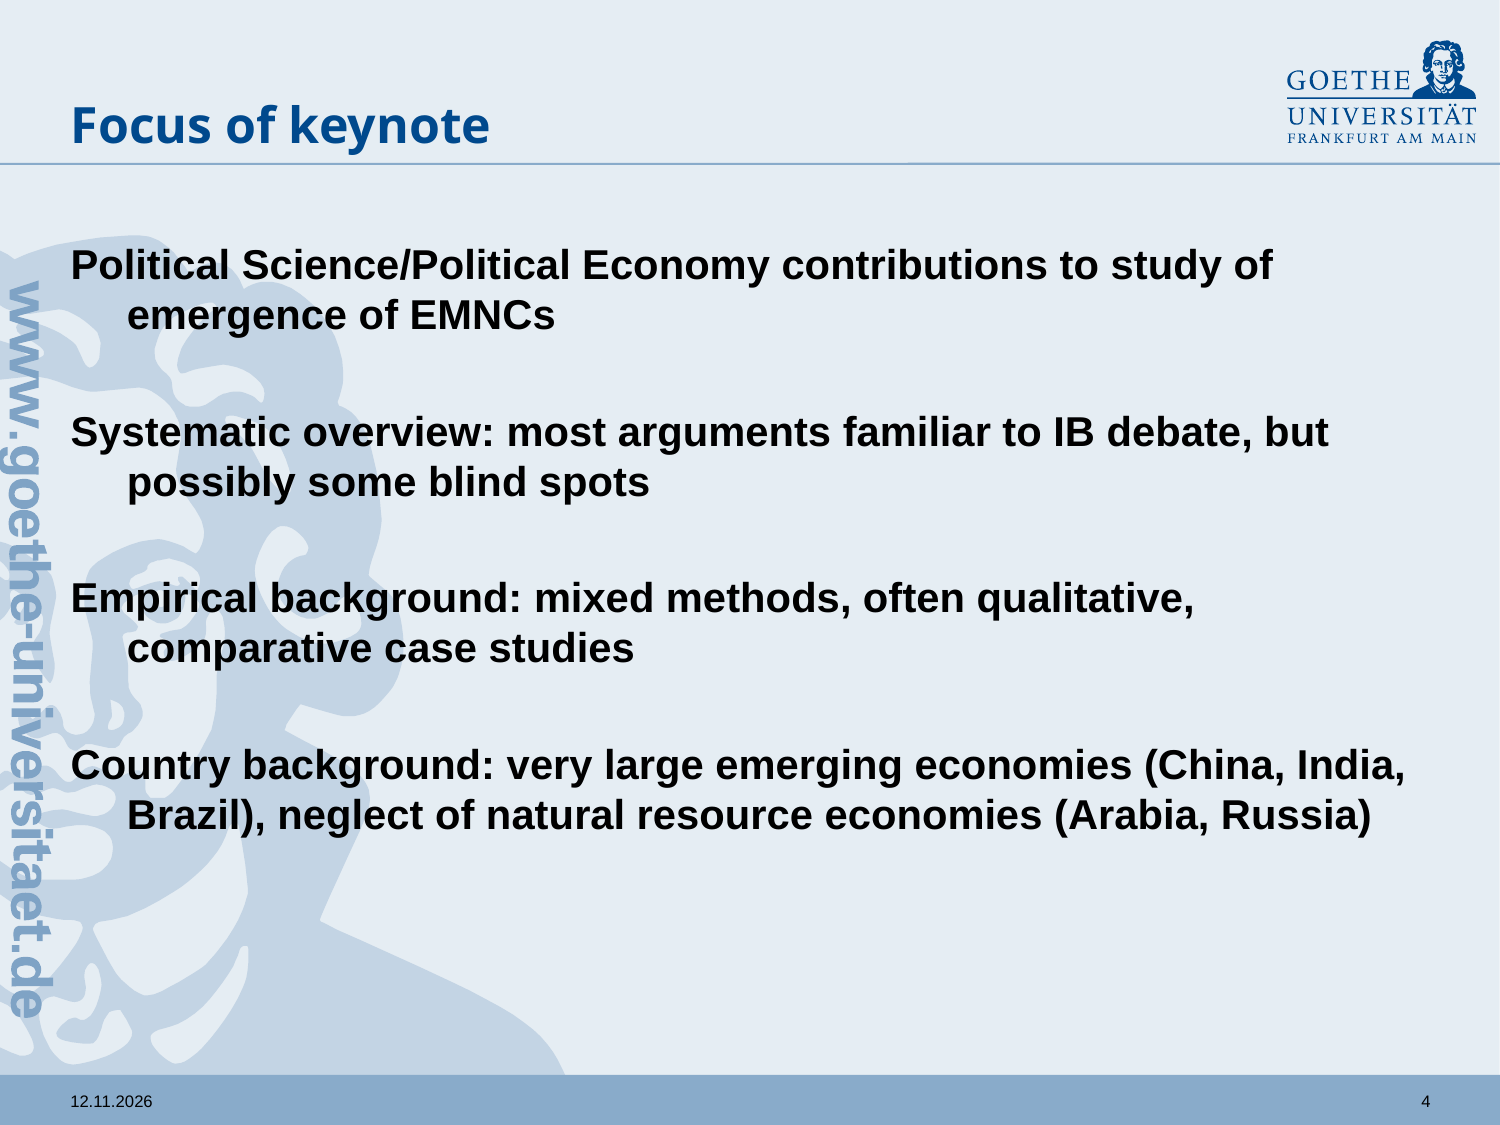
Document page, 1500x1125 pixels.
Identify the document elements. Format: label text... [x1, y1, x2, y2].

title Focus of keynote [70, 24, 1276, 161]
list Political Science/Political Economy contributions to study of emergence of EMNCs Systematic overview: most arguments familiar to IB debate, but possibly some blind spots Empirical background: mixed methods, often qualitative, comparative case studies Country background: very large emerging economies (China, India, Brazil), neglect of natural resource economies (Arabia, Russia) [70, 237, 1429, 1006]
